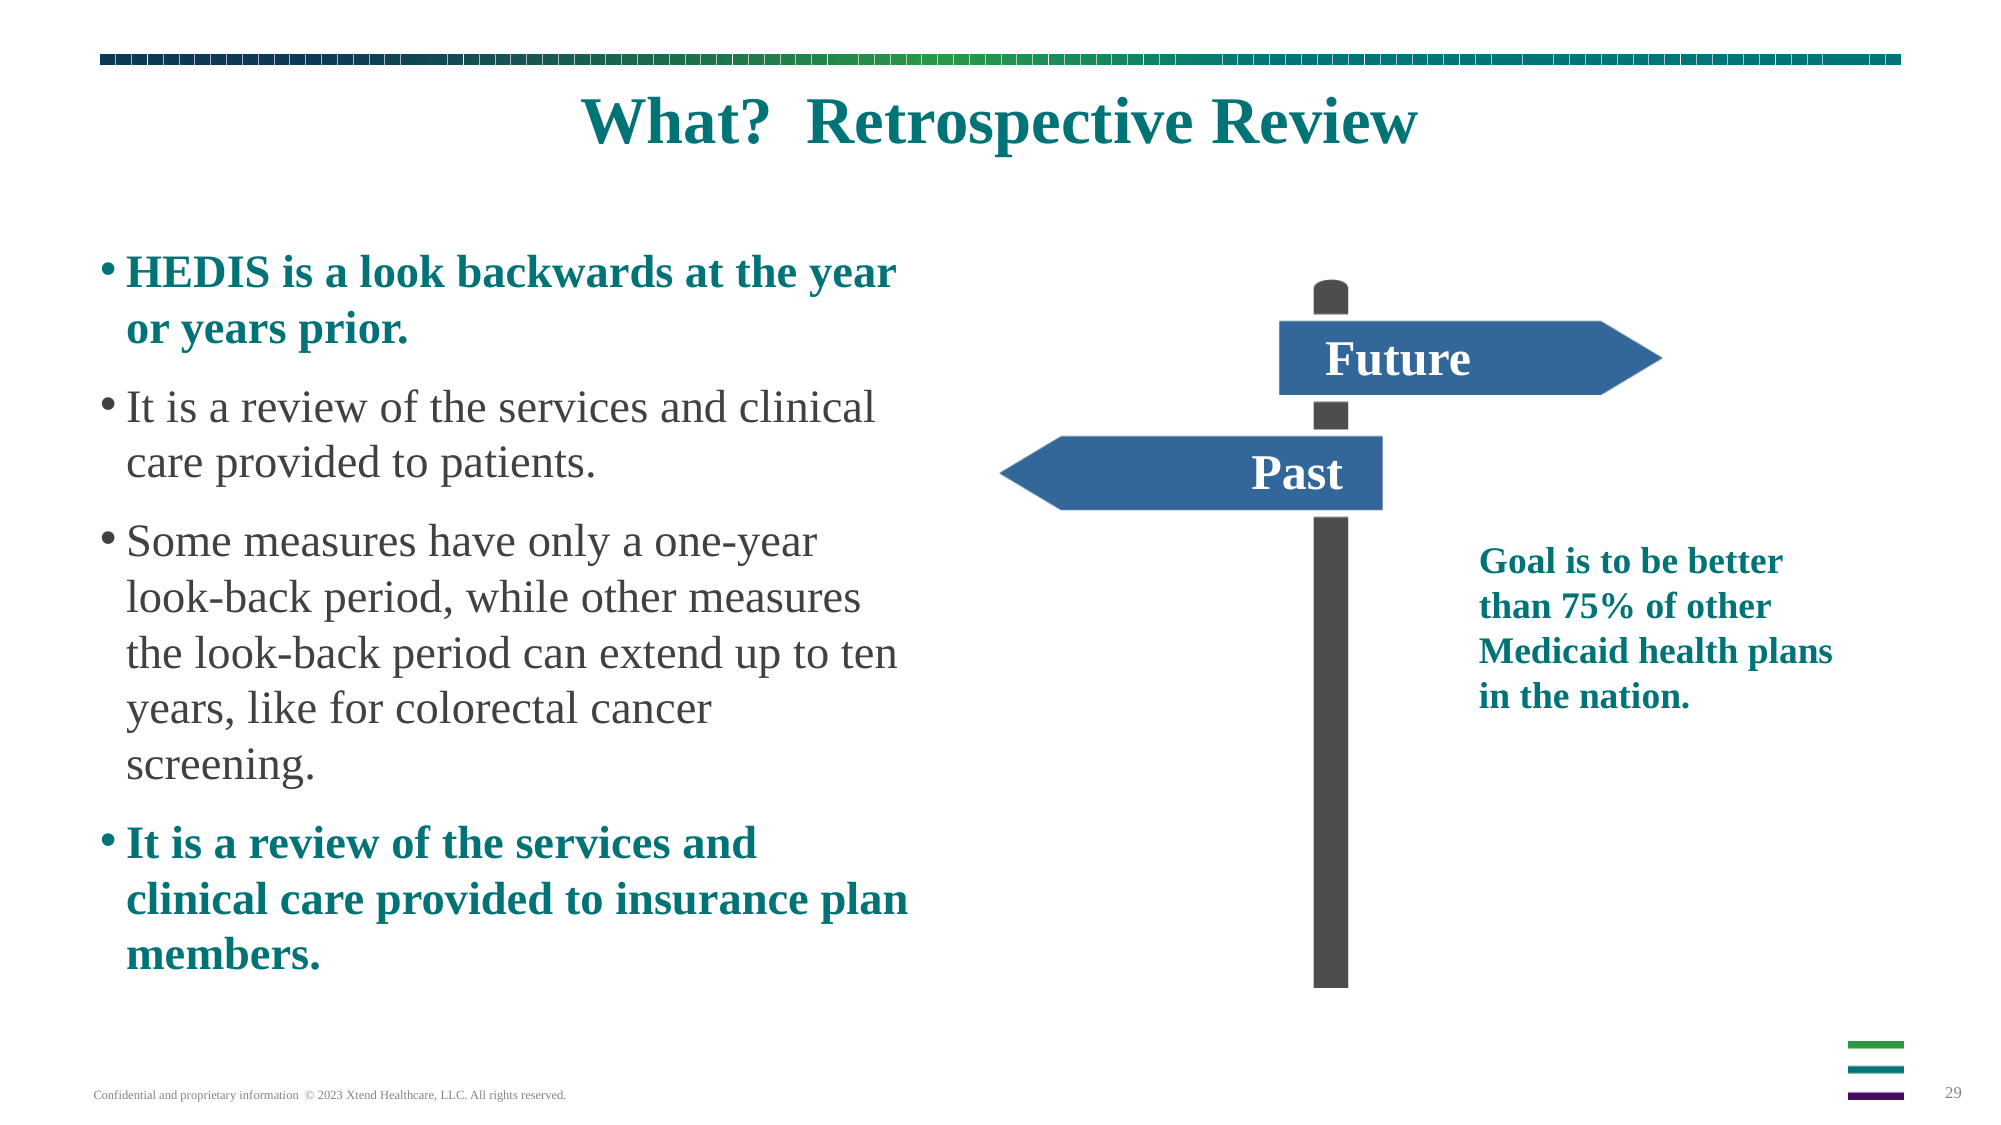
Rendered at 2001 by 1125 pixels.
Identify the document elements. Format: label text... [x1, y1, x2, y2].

text_box Goal is to be better than 75% of other Medicaid health plans in the nation. [1666, 528, 1865, 724]
picture [1848, 1041, 1904, 1100]
list HEDIS is a look backwards at the year or years prior. It is a review of the services and clinical care provided to patients. Some measures have only a one-year look-back period, while other measures the look-back period can extend up to ten years, like for colorectal cancer screening. It is a review of the services and clinical care provided to insurance plan members. [100, 233, 911, 988]
title What? Retrospective Review [100, 69, 1901, 206]
picture [100, 54, 1901, 65]
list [999, 279, 1663, 988]
